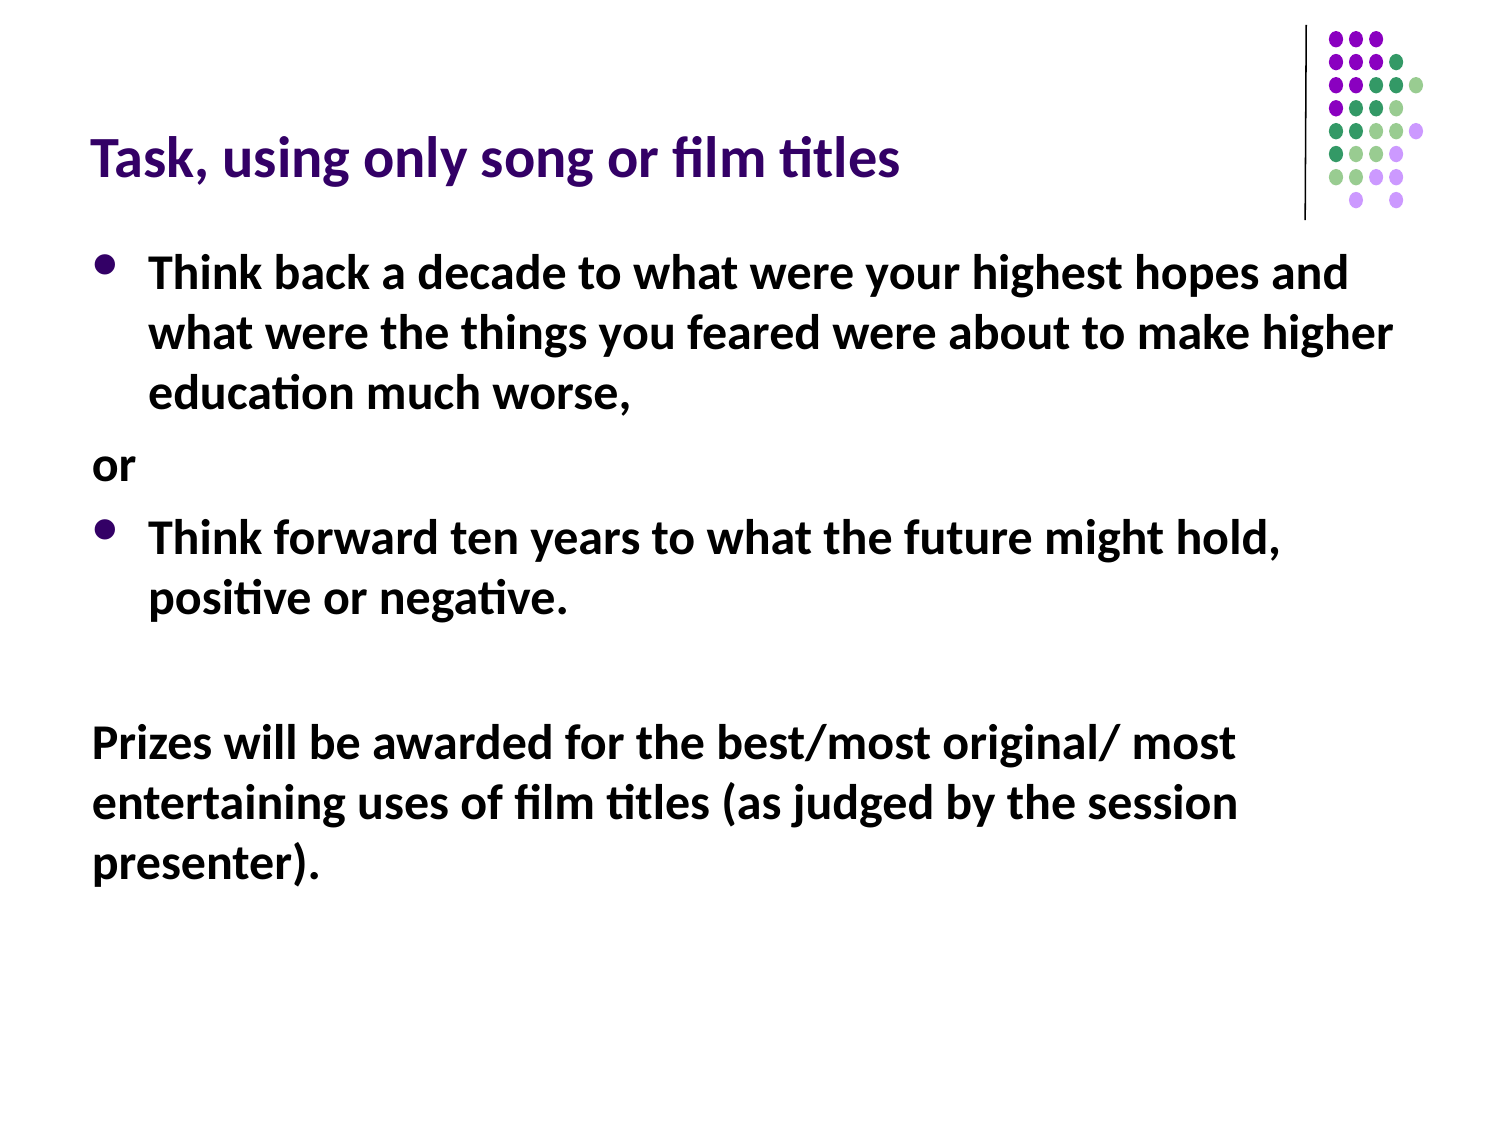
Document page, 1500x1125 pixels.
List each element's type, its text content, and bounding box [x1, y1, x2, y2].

title Task, using only song or film titles [75, 20, 1313, 197]
list Think back a decade to what were your highest hopes and what were the things you feared were about to make higher education much worse, or Think forward ten years to what the future might hold, positive or negative. Prizes will be awarded for the best/most original/ most entertaining uses of film titles (as judged by the session presenter). [76, 231, 1427, 1018]
